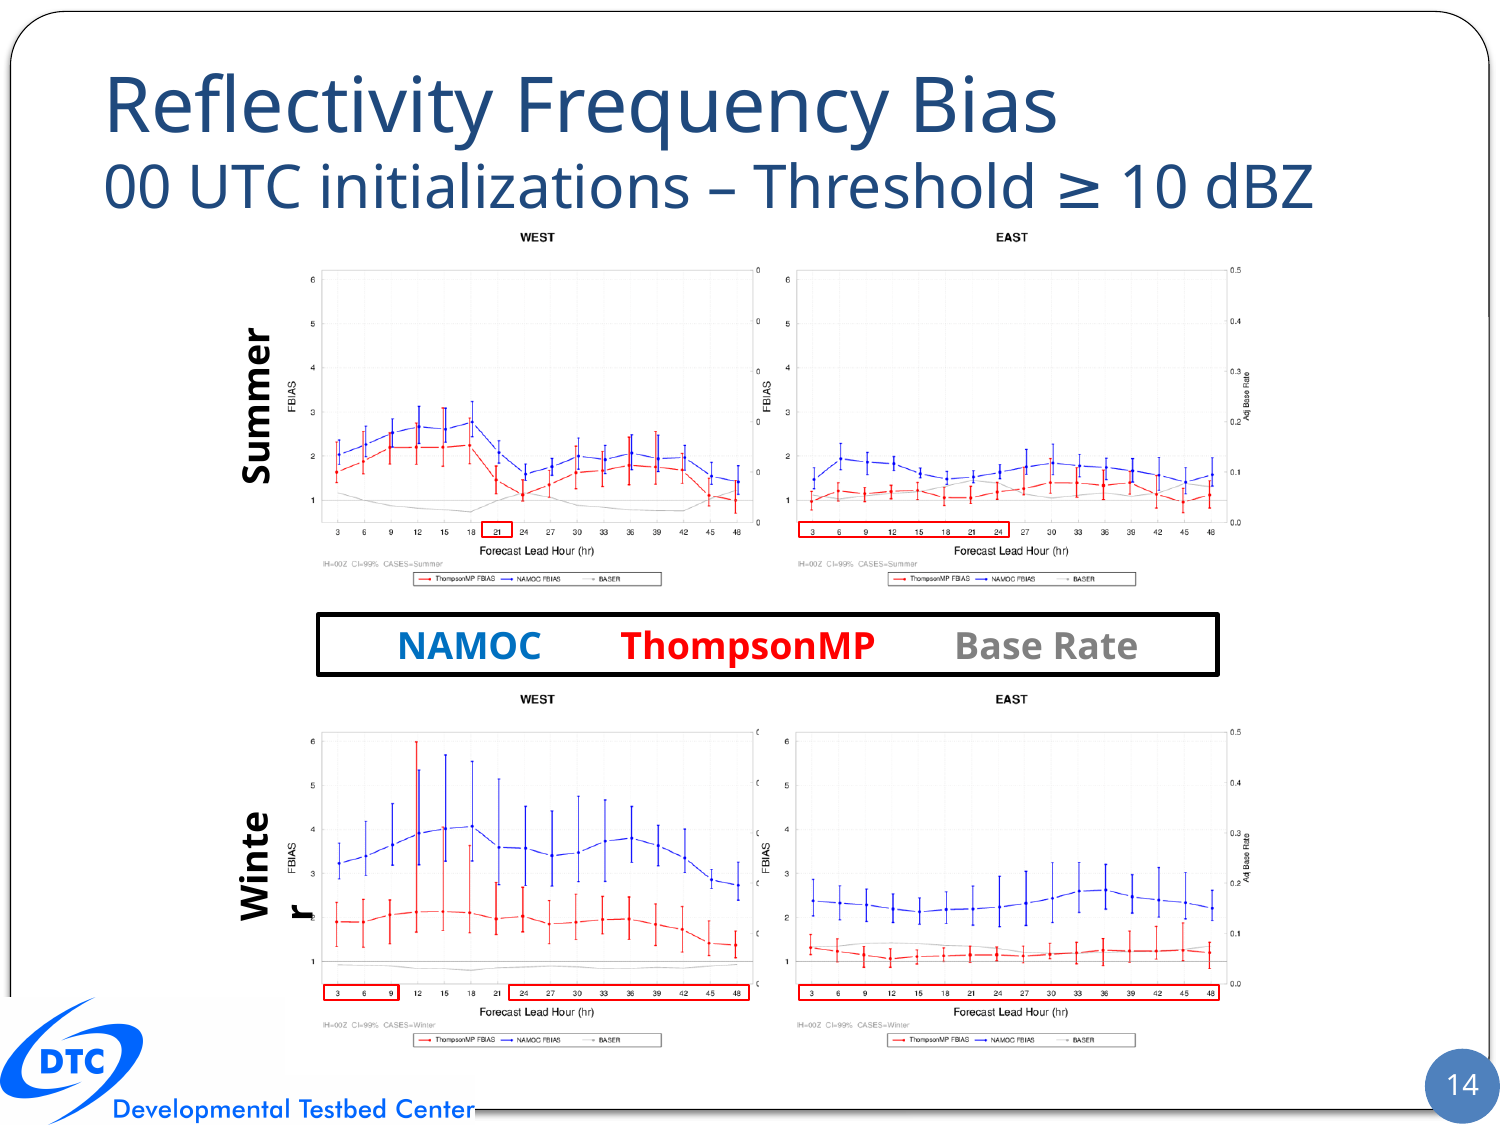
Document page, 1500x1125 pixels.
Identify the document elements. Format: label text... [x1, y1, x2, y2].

picture [0, 686, 1263, 1125]
picture [285, 224, 1263, 614]
text_box Reflectivity Frequency Bias 00 UTC initializations – Threshold ≥ 10 dBZ [88, 47, 1431, 236]
text_box Summer [224, 287, 279, 526]
text_box Winter [222, 786, 279, 937]
text_box NAMOC ThompsonMP Base Rate [317, 622, 1218, 675]
slide_number 14 [1424, 1048, 1500, 1124]
